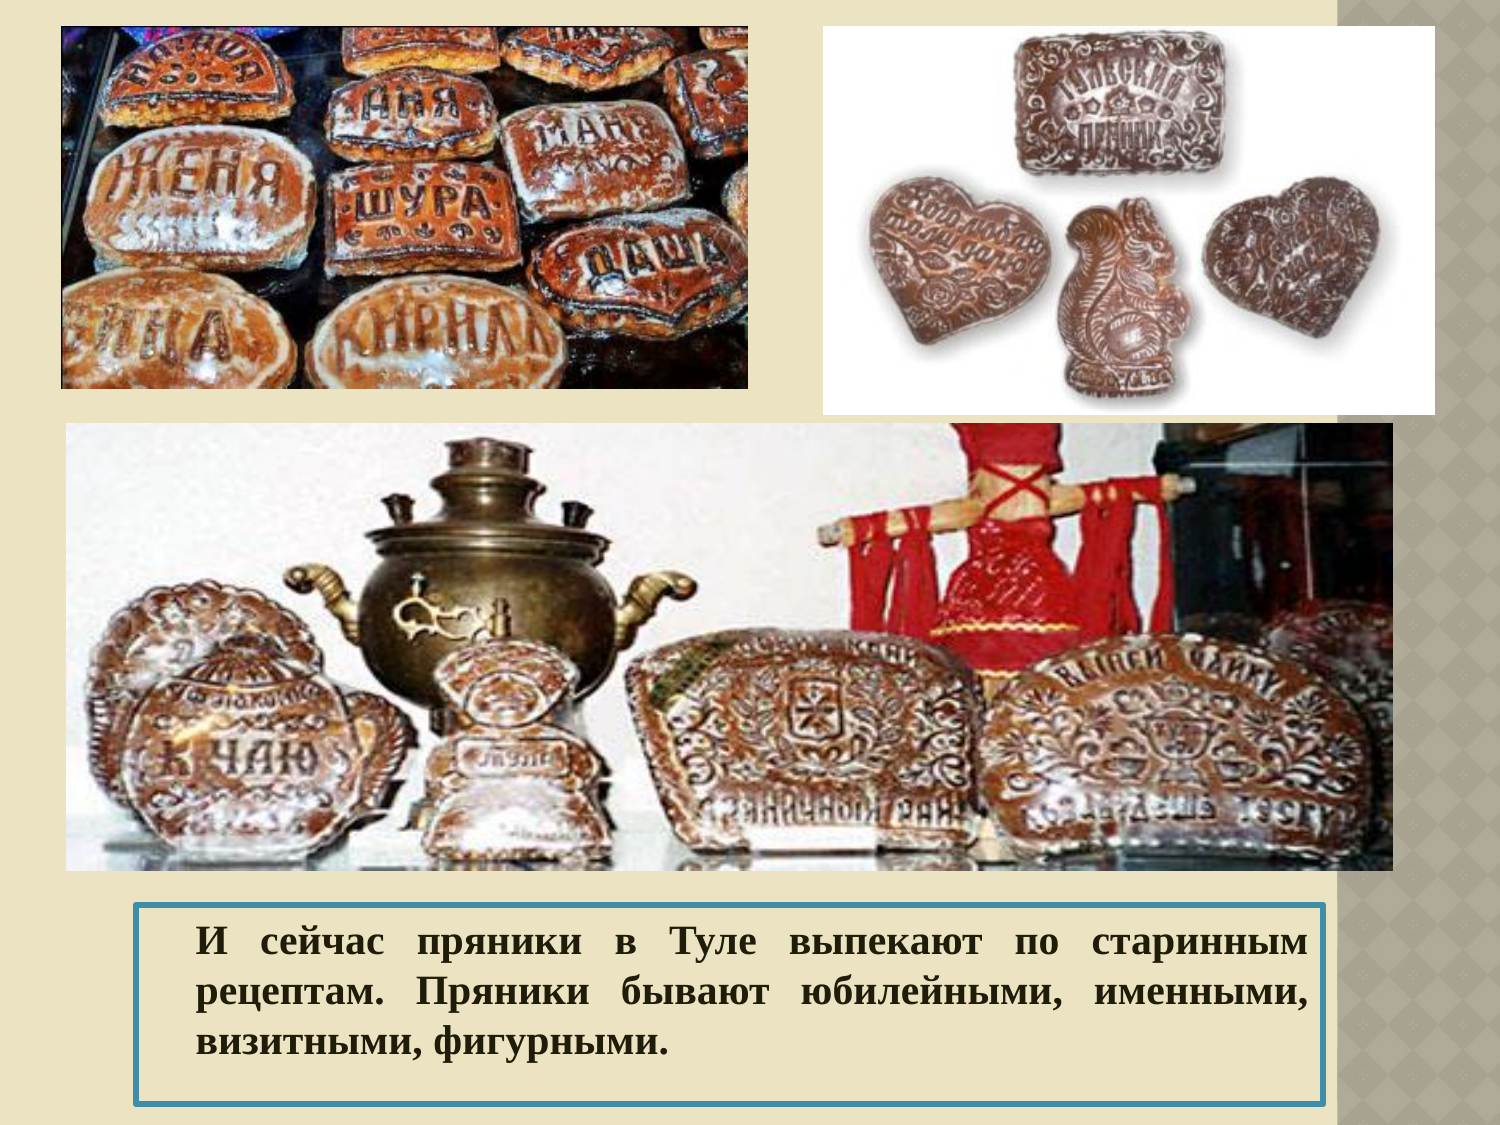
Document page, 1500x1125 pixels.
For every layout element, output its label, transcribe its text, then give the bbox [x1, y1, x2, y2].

picture [65, 422, 1394, 871]
picture [823, 25, 1435, 415]
list И сейчас пряники в Туле выпекают по старинным рецептам. Пряники бывают юбилейными, именными, визитными, фигурными. [135, 905, 1324, 1105]
picture [60, 25, 749, 390]
